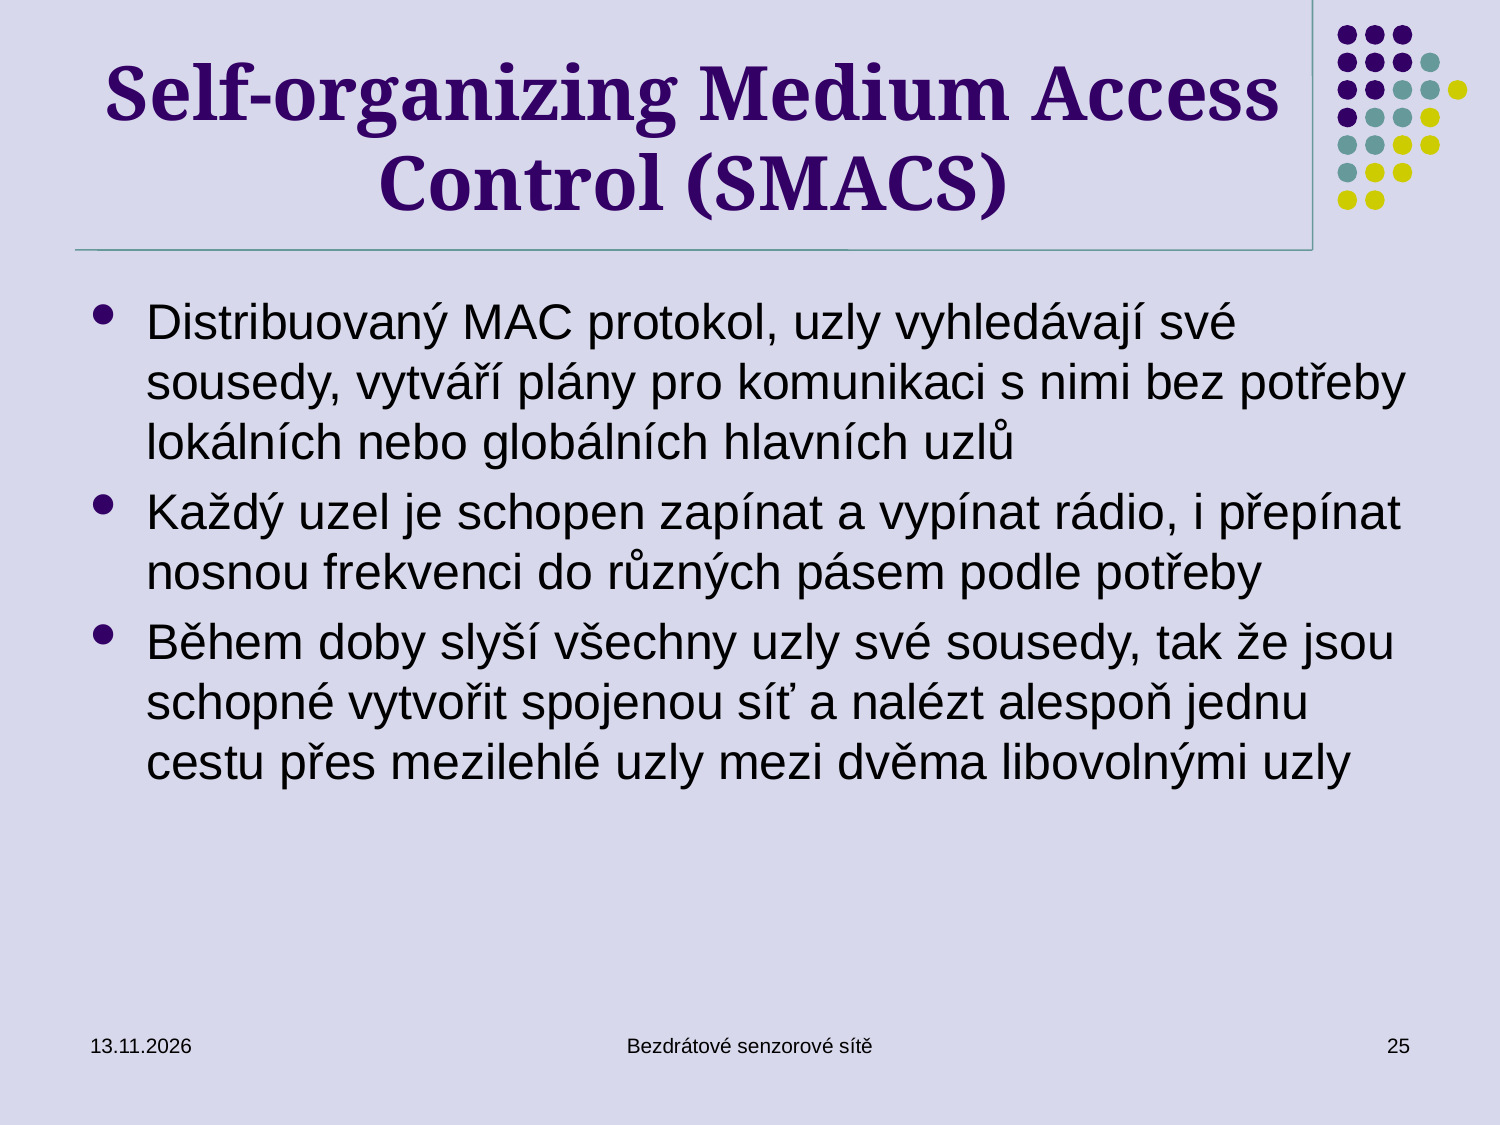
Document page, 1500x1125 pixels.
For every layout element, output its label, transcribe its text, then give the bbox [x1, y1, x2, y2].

footer Bezdrátové senzorové sítě [512, 1025, 988, 1100]
slide_number 25 [1074, 1025, 1425, 1100]
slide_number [75, 1025, 425, 1100]
title Self-organizing Medium Access Control (SMACS) [75, 20, 1313, 233]
list Distribuovaný MAC protokol, uzly vyhledávají své sousedy, vytváří plány pro komunikaci s nimi bez potřeby lokálních nebo globálních hlavních uzlů Každý uzel je schopen zapínat a vypínat rádio, i přepínat nosnou frekvenci do různých pásem podle potřeby Během doby slyší všechny uzly své sousedy, tak že jsou schopné vytvořit spojenou síť a nalézt alespoň jednu cestu přes mezilehlé uzly mezi dvěma libovolnými uzly [75, 282, 1425, 1006]
